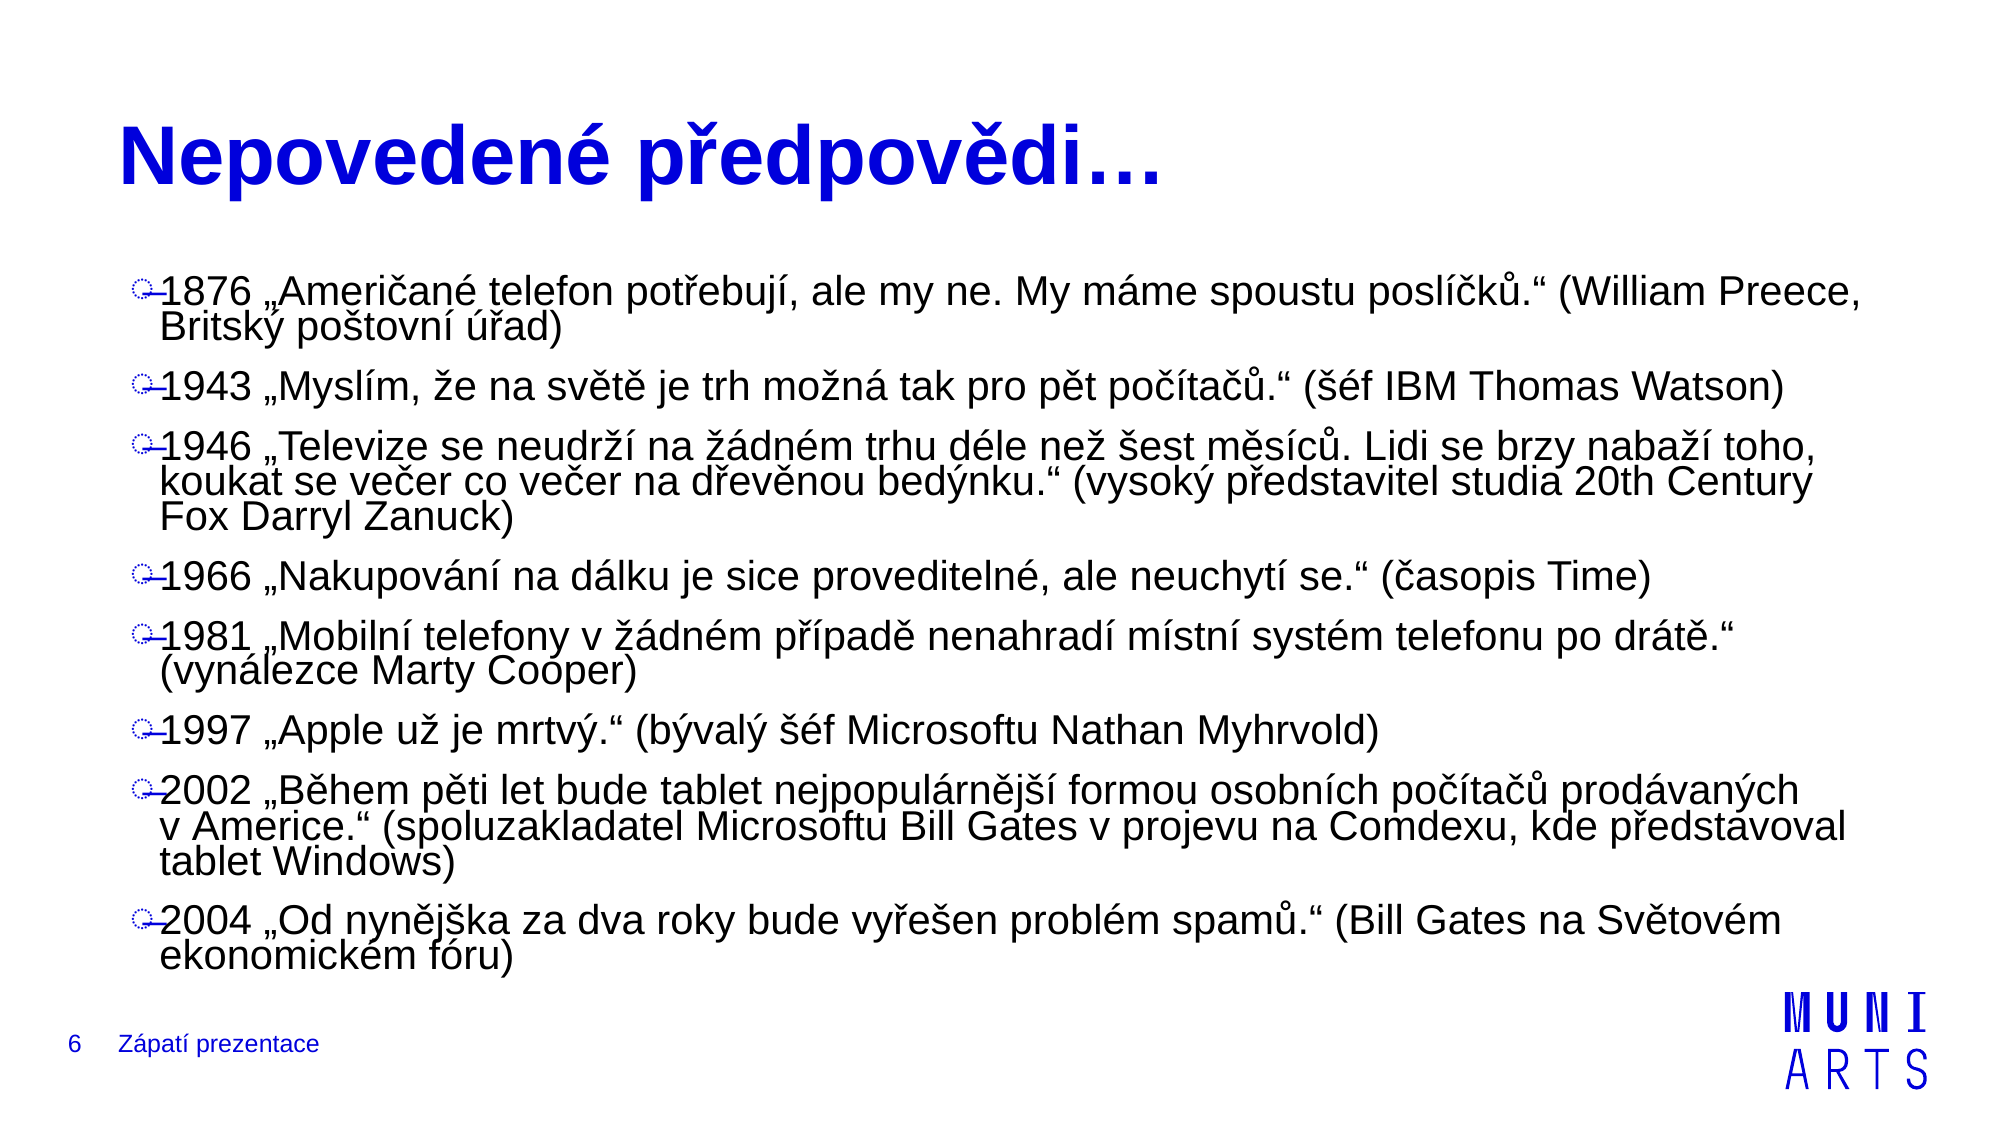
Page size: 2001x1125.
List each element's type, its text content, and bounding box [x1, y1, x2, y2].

list 1876 „Američané telefon potřebují, ale my ne. My máme spoustu poslíčků.“ (William Preece, Britský poštovní úřad) 1943 „Myslím, že na světě je trh možná tak pro pět počítačů.“ (šéf IBM Thomas Watson) 1946 „Televize se neudrží na žádném trhu déle než šest měsíců. Lidi se brzy nabaží toho, koukat se večer co večer na dřevěnou bedýnku.“ (vysoký představitel studia 20th Century Fox Darryl Zanuck) 1966 „Nakupování na dálku je sice proveditelné, ale neuchytí se.“ (časopis Time) 1981 „Mobilní telefony v žádném případě nenahradí místní systém telefonu po drátě.“ (vynálezce Marty Cooper) 1997 „Apple už je mrtvý.“ (bývalý šéf Microsoftu Nathan Myhrvold) 2002 „Během pěti let bude tablet nejpopulárnější formou osobních počítačů prodávaných v Americe.“ (spoluzakladatel Microsoftu Bill Gates v projevu na Comdexu, kde představoval tablet Windows) 2004 „Od nynějška za dva roky bude vyřešen problém spamů.“ (Bill Gates na Světovém ekonomickém fóru) [118, 277, 1883, 957]
slide_number 6 [67, 1021, 110, 1063]
title Nepovedené předpovědi… [118, 118, 1883, 193]
footer Zápatí prezentace [118, 1021, 1418, 1063]
